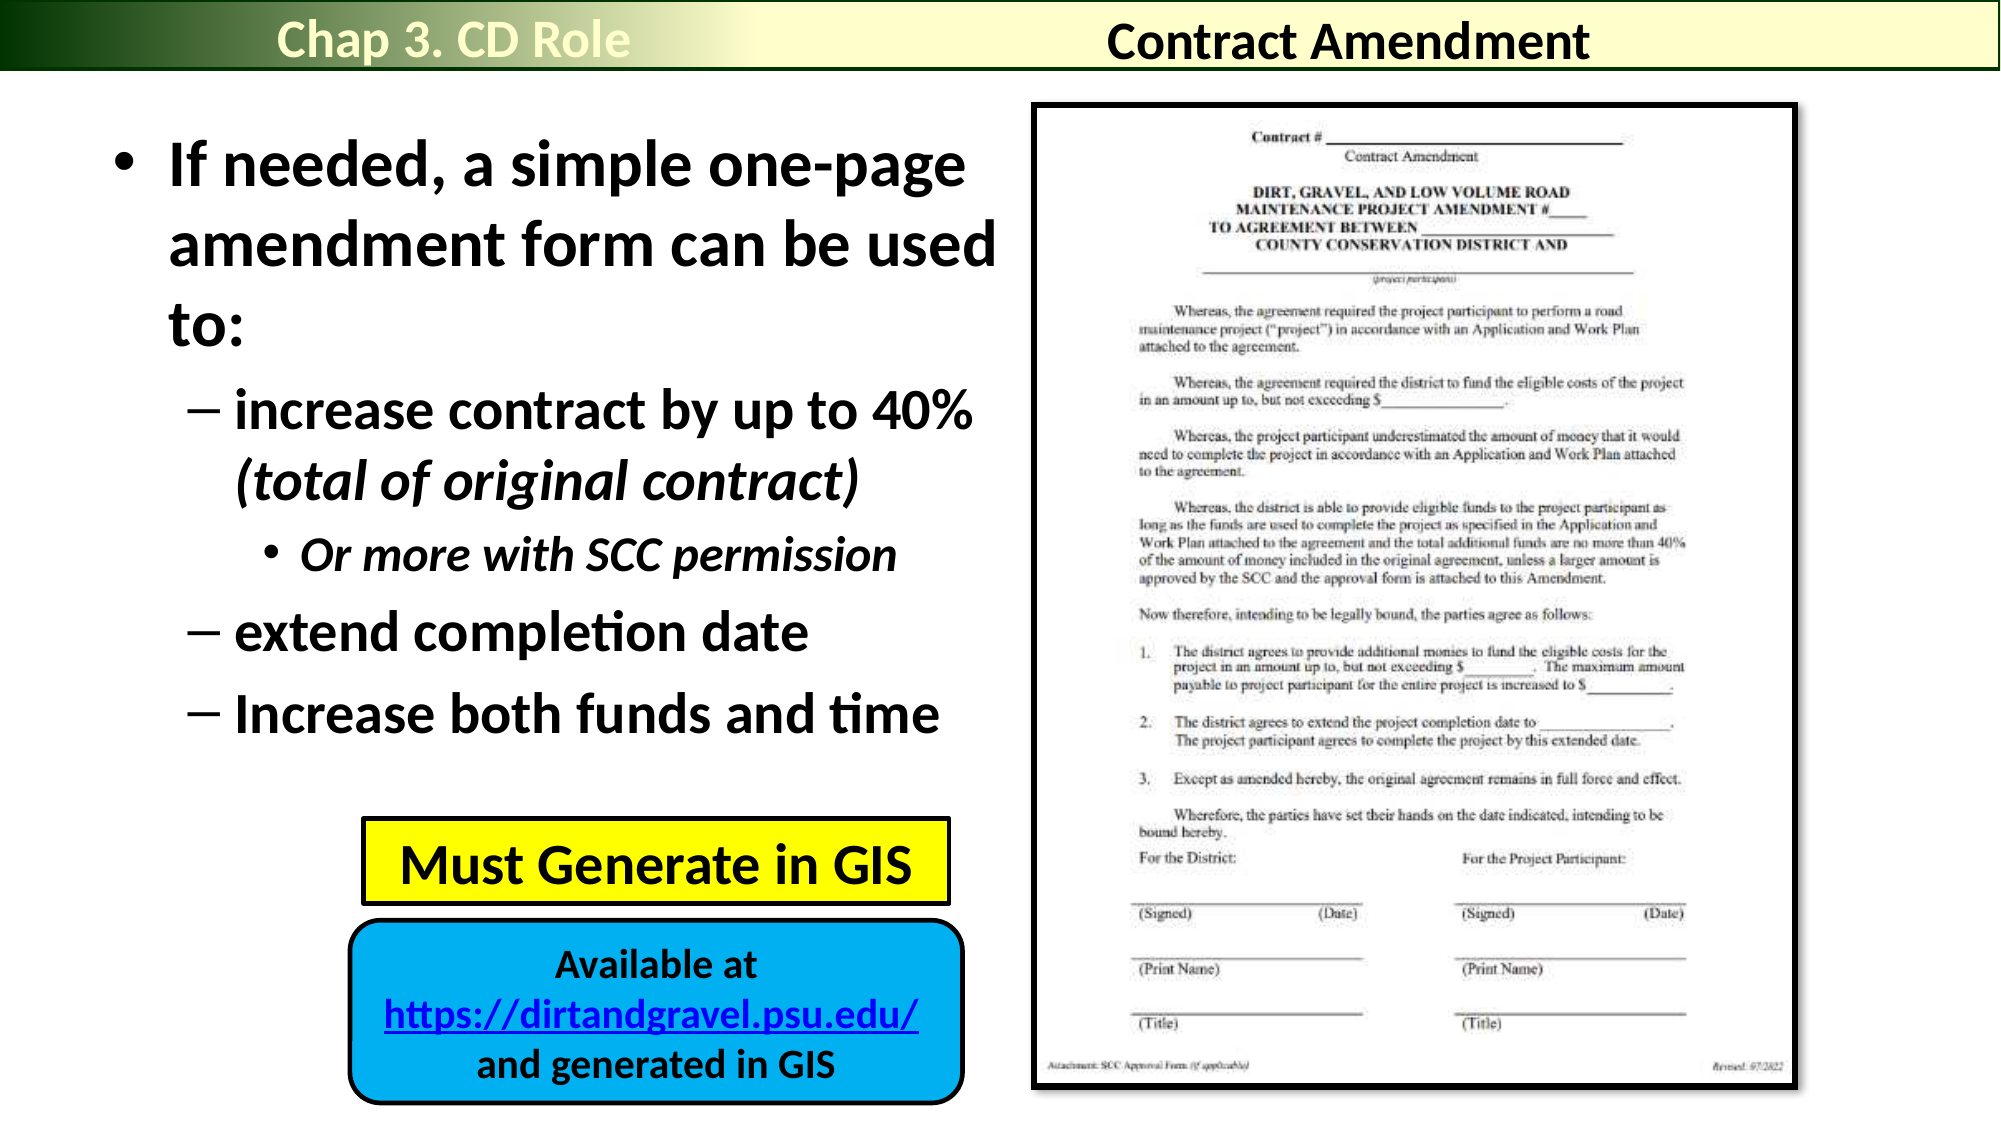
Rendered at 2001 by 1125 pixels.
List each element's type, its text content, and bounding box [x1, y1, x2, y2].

subtitle If needed, a simple one-page amendment form can be used to: increase contract by up to 40% (total of original contract) Or more with SCC permission extend completion date Increase both funds and time [97, 112, 1030, 1063]
text_box Chap 3. CD Role [262, 0, 800, 73]
title Contract Amendment [699, 0, 2000, 75]
text_box Must Generate in GIS [363, 818, 950, 904]
text_box Available at https://dirtandgravel.psu.edu/ and generated in GIS [349, 920, 963, 1103]
picture [1037, 107, 1793, 1084]
